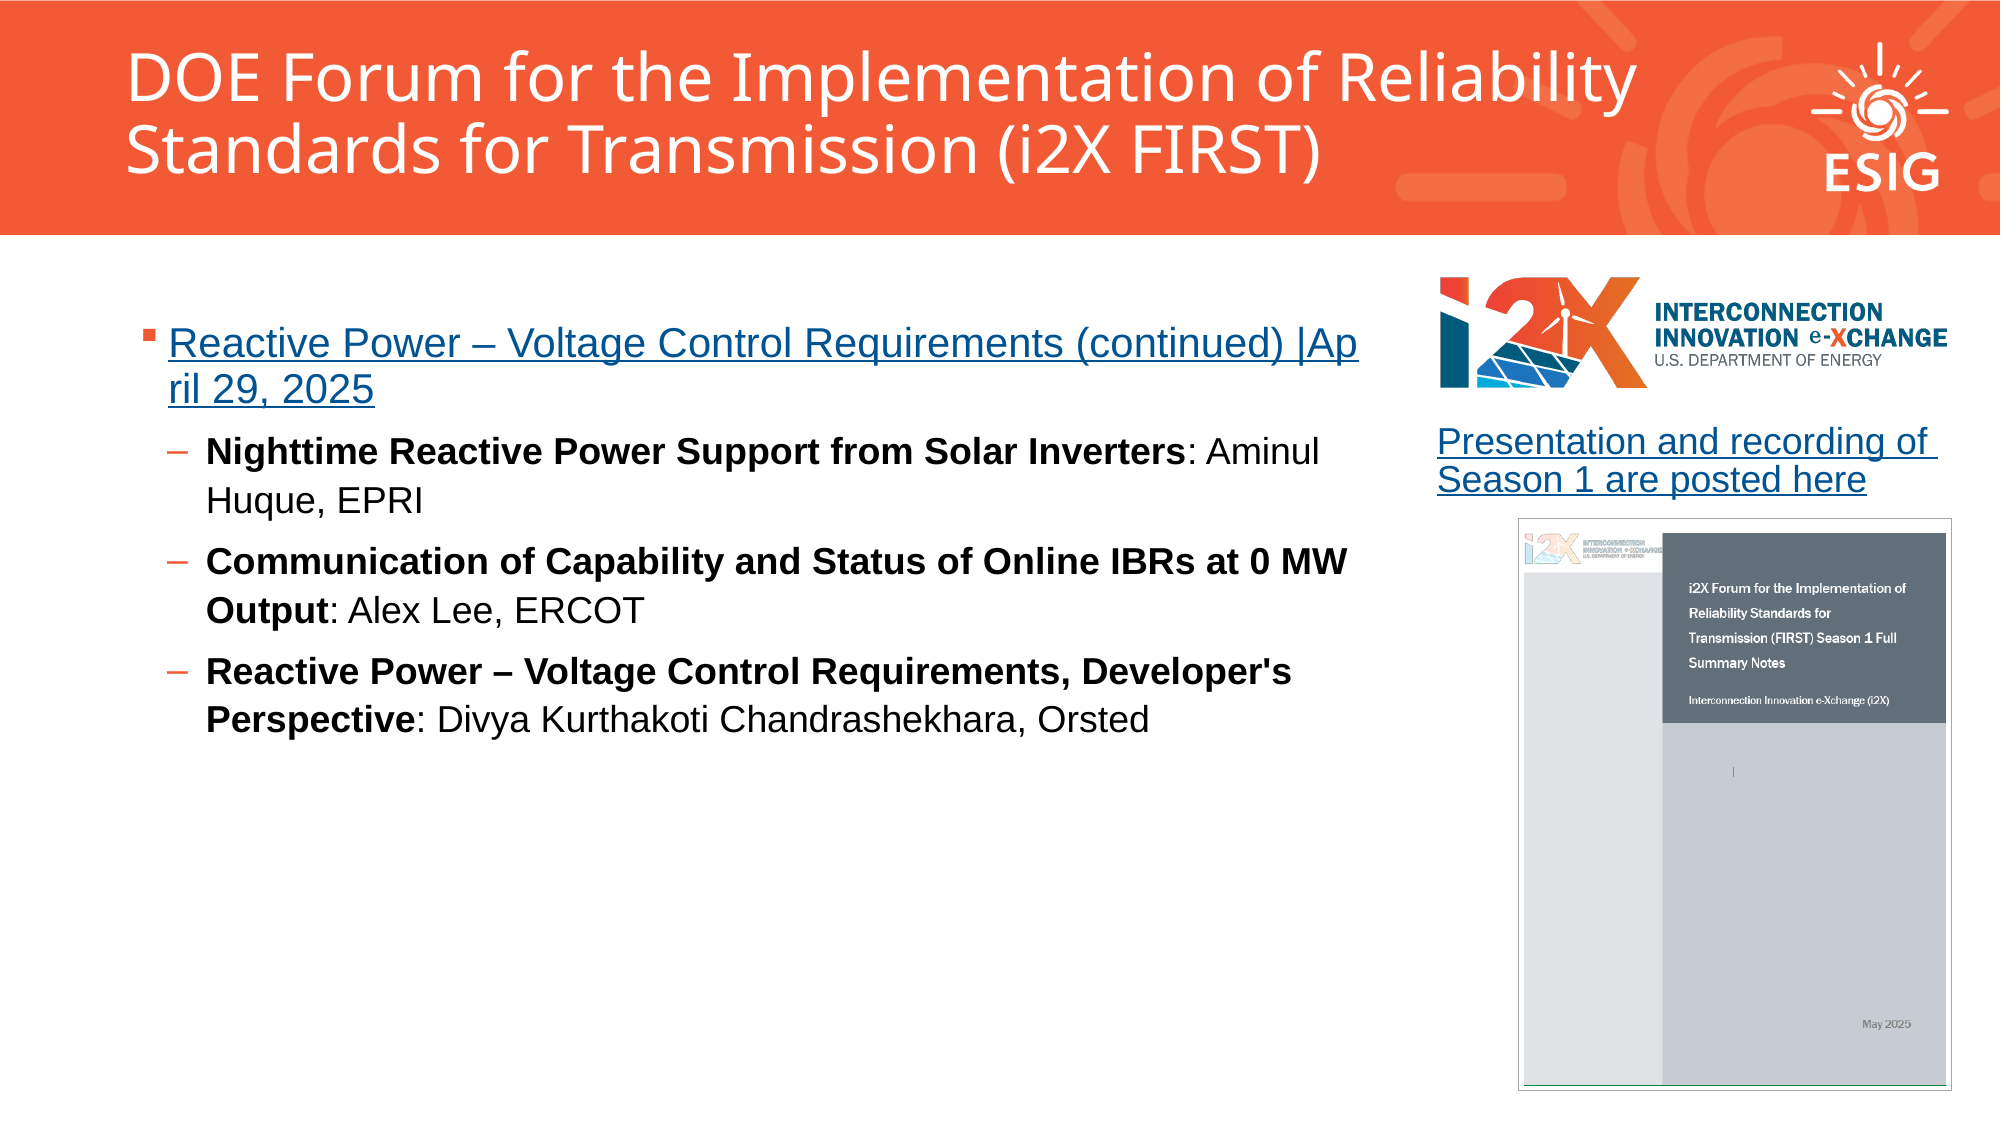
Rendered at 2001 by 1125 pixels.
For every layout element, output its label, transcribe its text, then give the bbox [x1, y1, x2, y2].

text_box Presentation and recording of Season 1 are posted here [1422, 410, 1969, 470]
picture [0, 0, 2000, 235]
picture [1395, 256, 1978, 410]
title DOE Forum for the Implementation of Reliability Standards for Transmission (i2X FIRST) [125, 0, 1769, 233]
picture [1518, 518, 1952, 1091]
list Reactive Power – Voltage Control Requirements (continued) |April 29, 2025 Nighttime Reactive Power Support from Solar Inverters: Aminul Huque, EPRI Communication of Capability and Status of Online IBRs at 0 MW Output: Alex Lee, ERCOT Reactive Power – Voltage Control Requirements, Developer's Perspective: Divya Kurthakoti Chandrashekhara, Orsted [125, 304, 1387, 1032]
